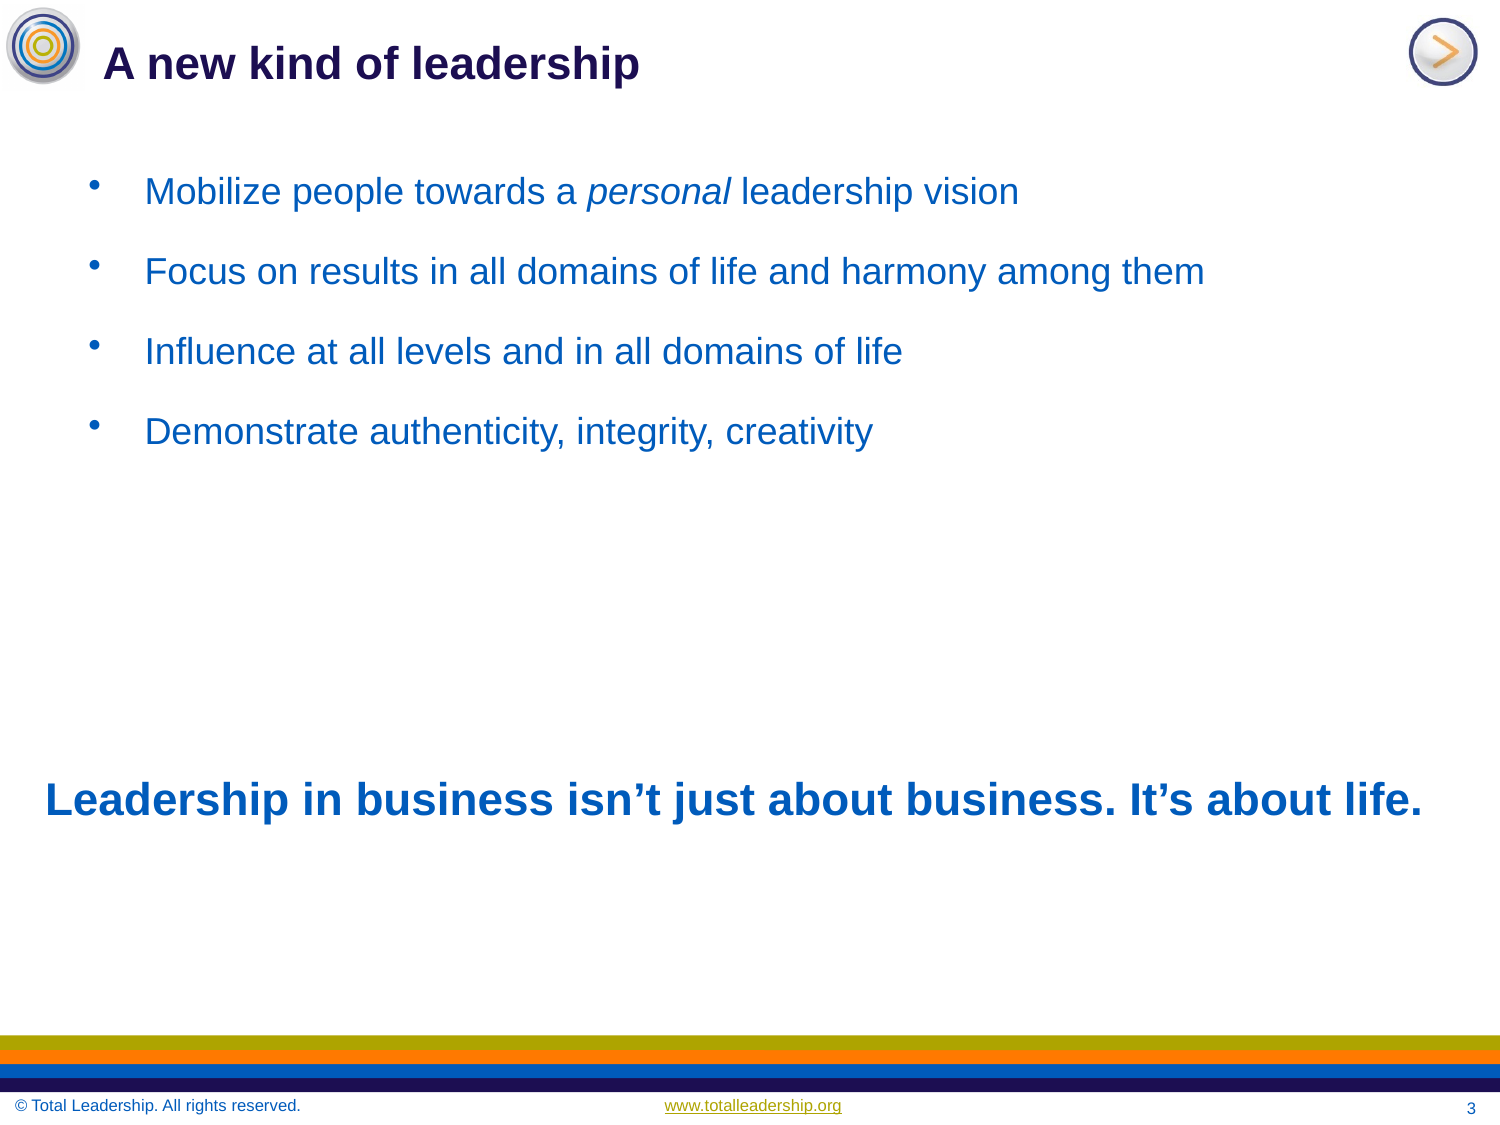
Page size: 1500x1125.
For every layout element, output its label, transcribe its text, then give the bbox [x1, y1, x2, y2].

text_box www.totalleadership.org [590, 1087, 916, 1125]
text_box Mobilize people towards a personal leadership vision Focus on results in all domains of life and harmony among them Influence at all levels and in all domains of life Demonstrate authenticity, integrity, creativity [73, 137, 1263, 588]
footer © Total Leadership. All rights reserved. [0, 1087, 326, 1125]
picture [2, 4, 85, 91]
text_box A new kind of leadership [87, 29, 1423, 105]
slide_number 3 [1415, 1089, 1492, 1125]
text_box Leadership in business isn’t just about business. It’s about life. [37, 762, 1450, 833]
picture [1406, 14, 1480, 88]
